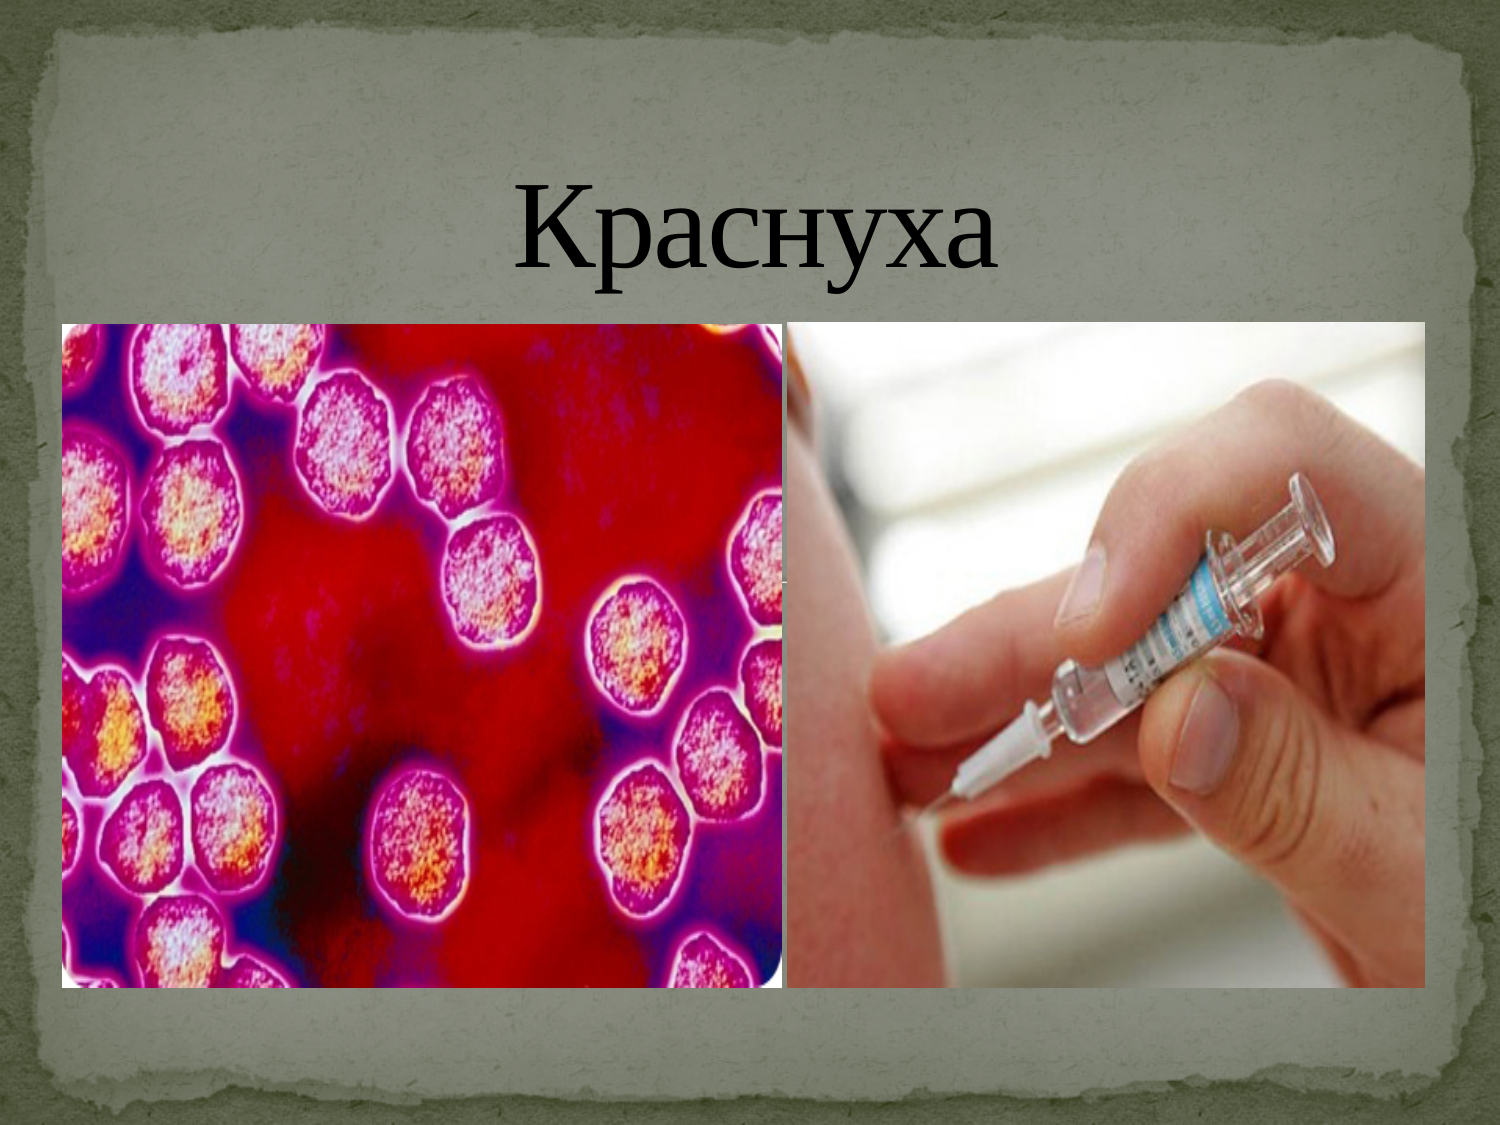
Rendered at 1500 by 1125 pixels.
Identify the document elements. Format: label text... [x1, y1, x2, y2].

picture [787, 322, 1426, 988]
picture [62, 324, 782, 988]
title Краснуха [74, 49, 1438, 300]
